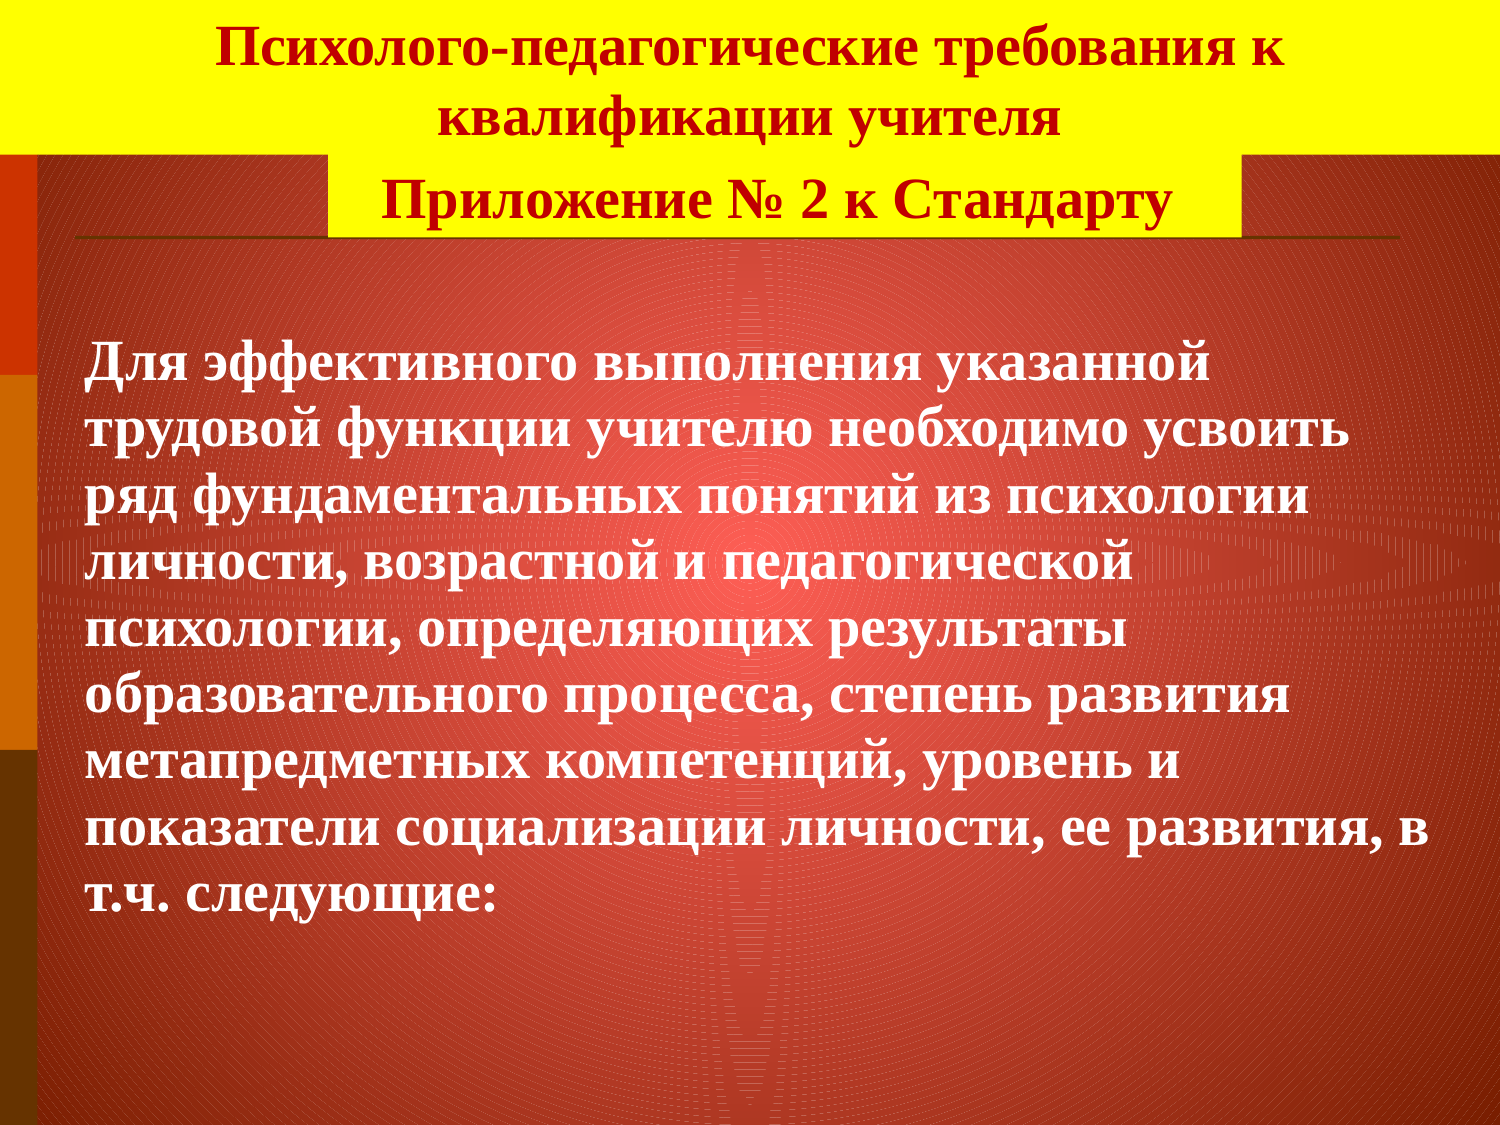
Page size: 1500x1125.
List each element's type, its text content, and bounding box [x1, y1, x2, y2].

text_box Приложение № 2 к Стандарту [328, 155, 1242, 238]
text_box Для эффективного выполнения указанной трудовой функции учителю необходимо усвоить ряд фундаментальных понятий из психологии личности, возрастной и педагогической психологии, определяющих результаты образовательного процесса, степень развития метапредметных компетенций, уровень и показатели социализации личности, ее развития, в т.ч. следующие: [70, 319, 1459, 933]
text_box Психолого-педагогические требования к квалификации учителя [0, 0, 1500, 155]
